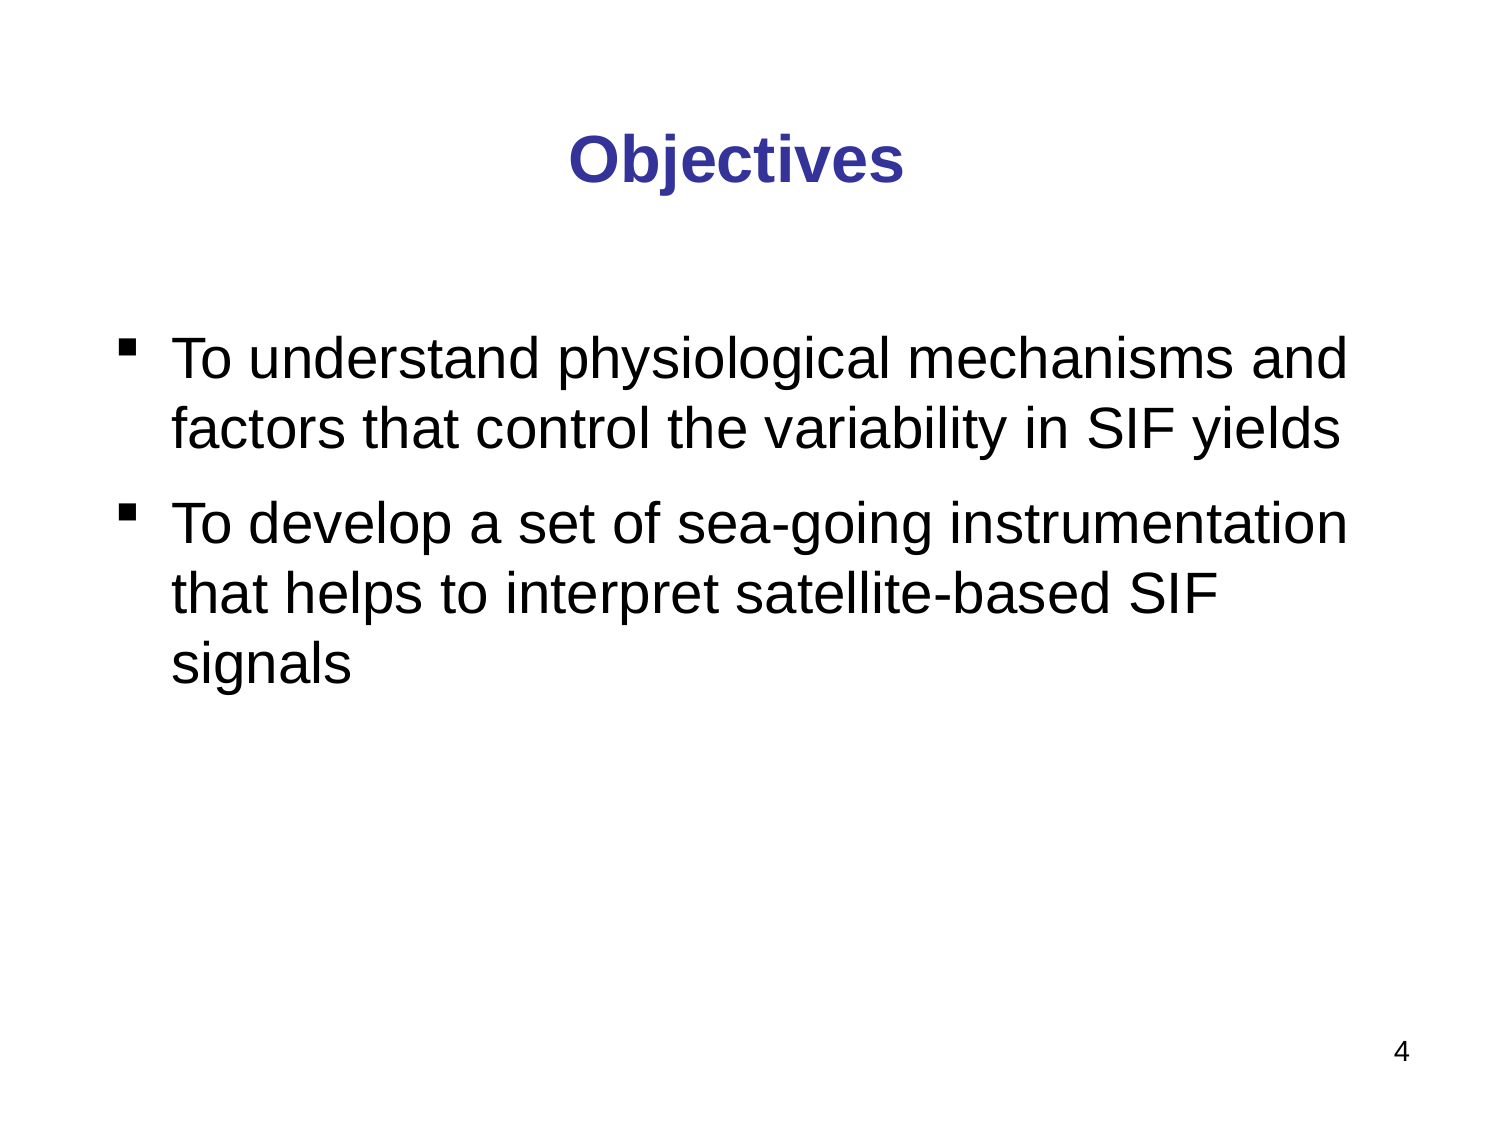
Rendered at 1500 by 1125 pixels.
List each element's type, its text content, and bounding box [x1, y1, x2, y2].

slide_number 4 [1074, 1024, 1426, 1103]
text_box To understand physiological mechanisms and factors that control the variability in SIF yields To develop a set of sea-going instrumentation that helps to interpret satellite-based SIF signals [99, 312, 1388, 703]
title Objectives [62, 62, 1413, 251]
